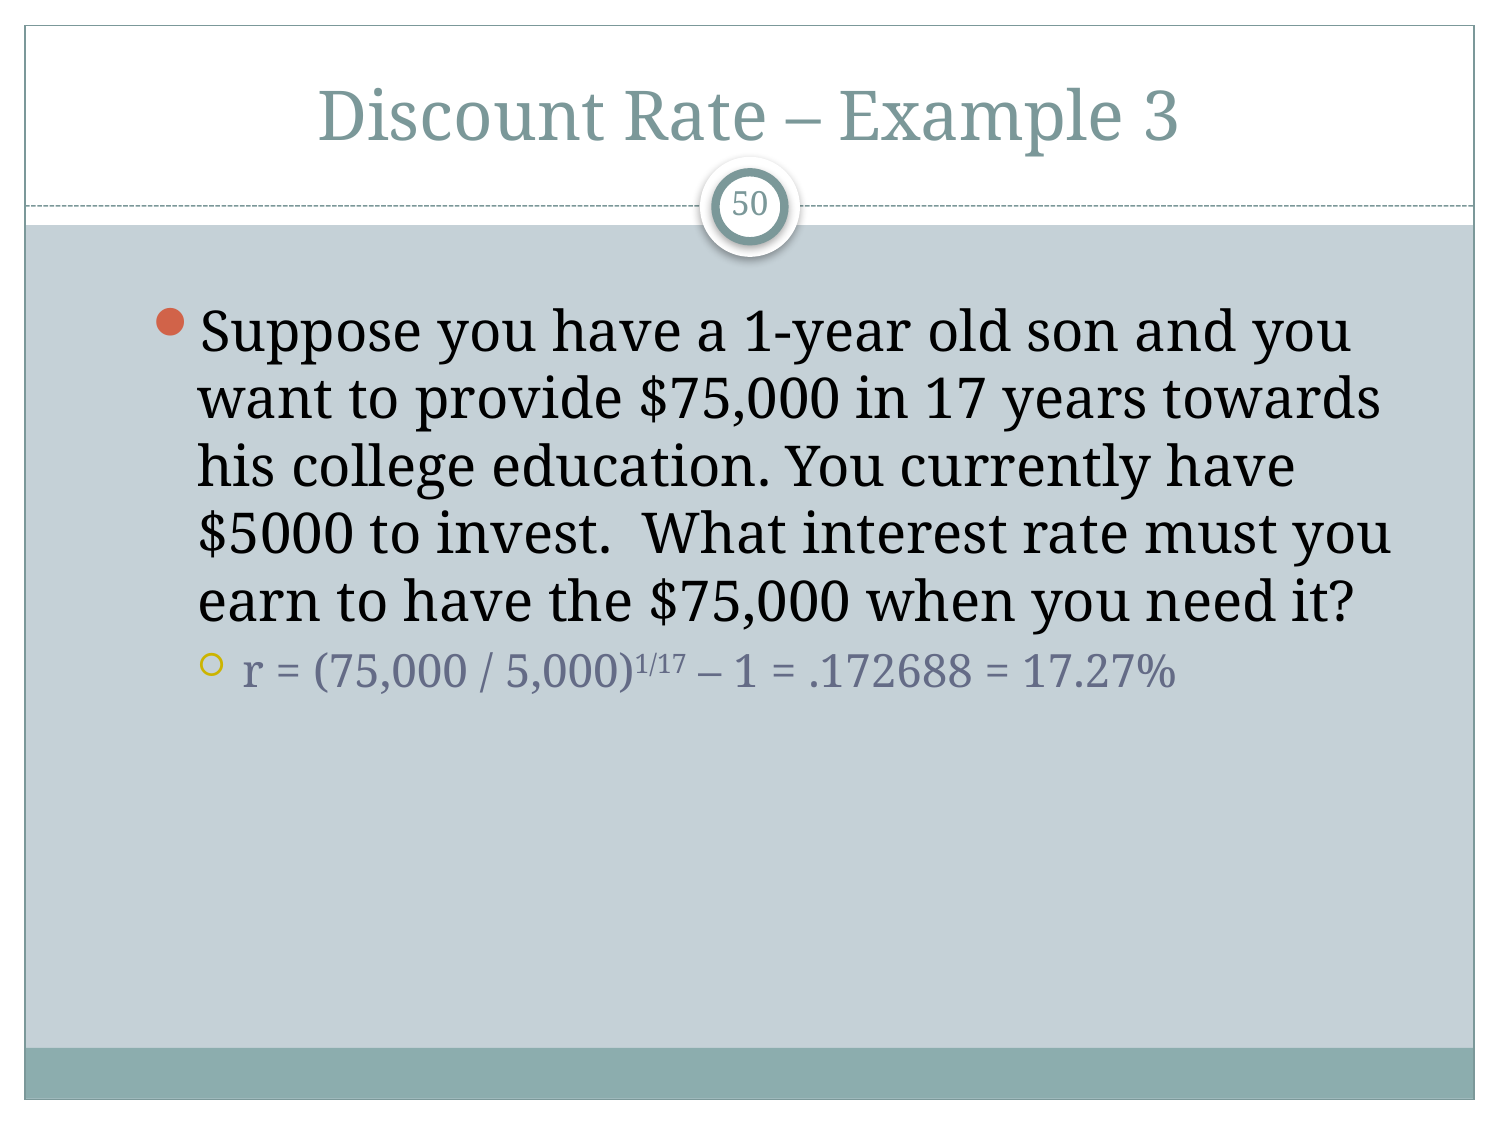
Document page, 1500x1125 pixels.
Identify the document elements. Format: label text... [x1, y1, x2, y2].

list Suppose you have a 1-year old son and you want to provide $75,000 in 17 years towards his college education. You currently have $5000 to invest. What interest rate must you earn to have the $75,000 when you need it? r = (75,000 / 5,000)1/17 – 1 = .172688 = 17.27% [137, 287, 1443, 925]
slide_number 50 [712, 168, 788, 241]
title Discount Rate – Example 3 [49, 37, 1450, 162]
